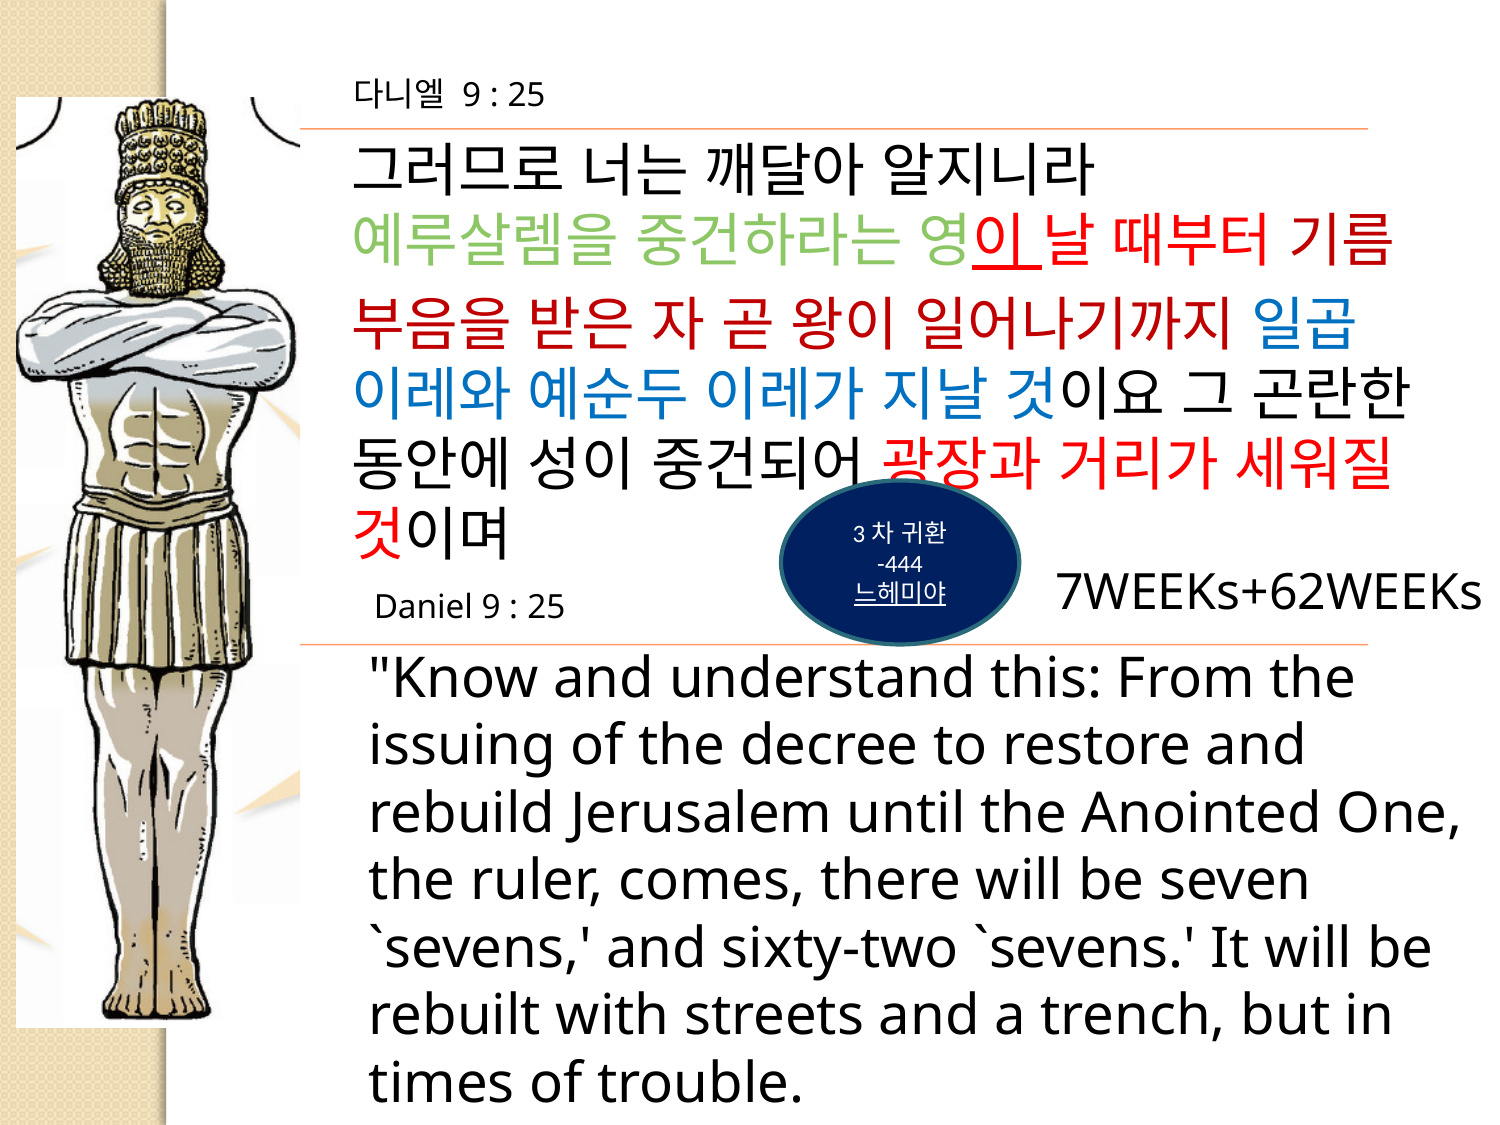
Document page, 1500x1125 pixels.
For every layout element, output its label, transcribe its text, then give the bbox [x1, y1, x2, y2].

text_box 3차 귀환 -444 느헤미야 [778, 478, 1022, 647]
picture [15, 96, 301, 1028]
text_box Daniel 9 : 25 [358, 577, 760, 633]
text_box "Know and understand this: From the issuing of the decree to restore and rebuild Jerusalem until the Anointed One, the ruler, comes, there will be seven `sevens,' and sixty-two `sevens.' It will be rebuilt with streets and a trench, but in times of trouble. [354, 633, 1500, 1121]
text_box 다니엘 9 : 25 [338, 66, 694, 126]
text_box 그러므로 너는 깨달아 알지니라 예루살렘을 중건하라는 영이 날 때부터 기름 부음을 받은 자 곧 왕이 일어나기까지 일곱 이레와 예순두 이레가 지날 것이요 그 곤란한 동안에 성이 중건되어 광장과 거리가 세워질 것이며 [336, 125, 1483, 575]
text_box 7WEEKs+62WEEKs [1040, 552, 1500, 627]
